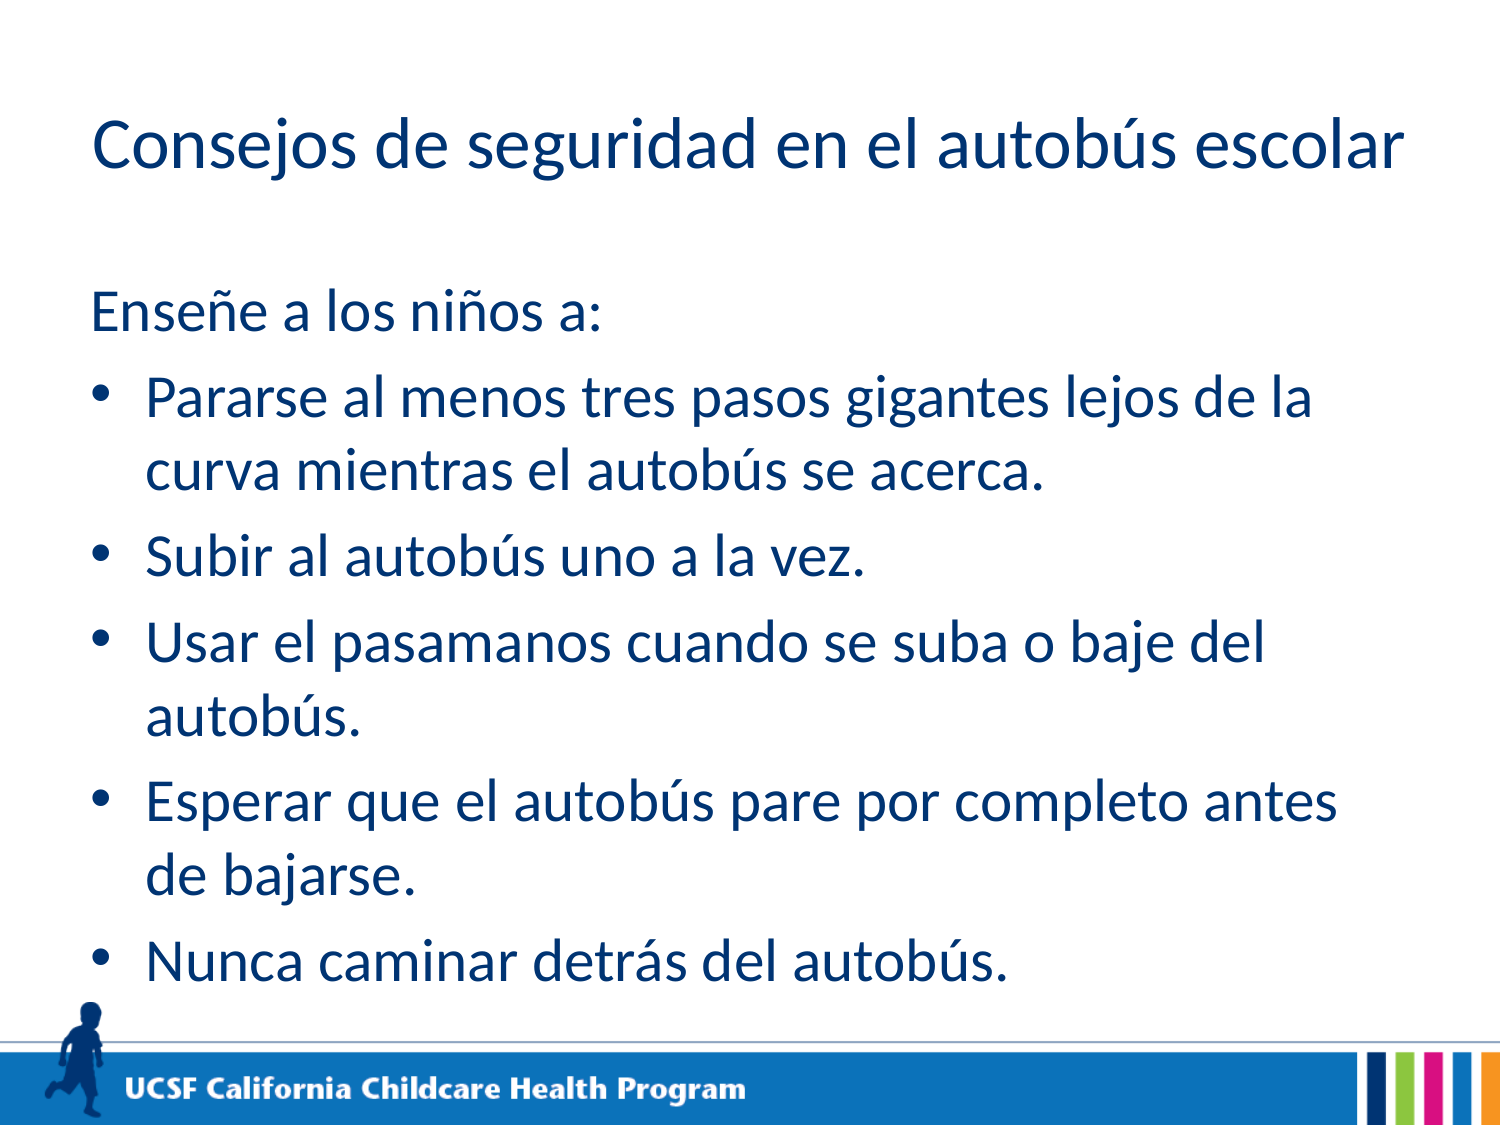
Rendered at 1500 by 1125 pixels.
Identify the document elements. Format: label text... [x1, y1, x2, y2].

list Enseñe a los niños a: Pararse al menos tres pasos gigantes lejos de la curva mientras el autobús se acerca. Subir al autobús uno a la vez. Usar el pasamanos cuando se suba o baje del autobús. Esperar que el autobús pare por completo antes de bajarse. Nunca caminar detrás del autobús. [75, 262, 1425, 1005]
title Consejos de seguridad en el autobús escolar [75, 45, 1425, 233]
picture [0, 1002, 1500, 1125]
